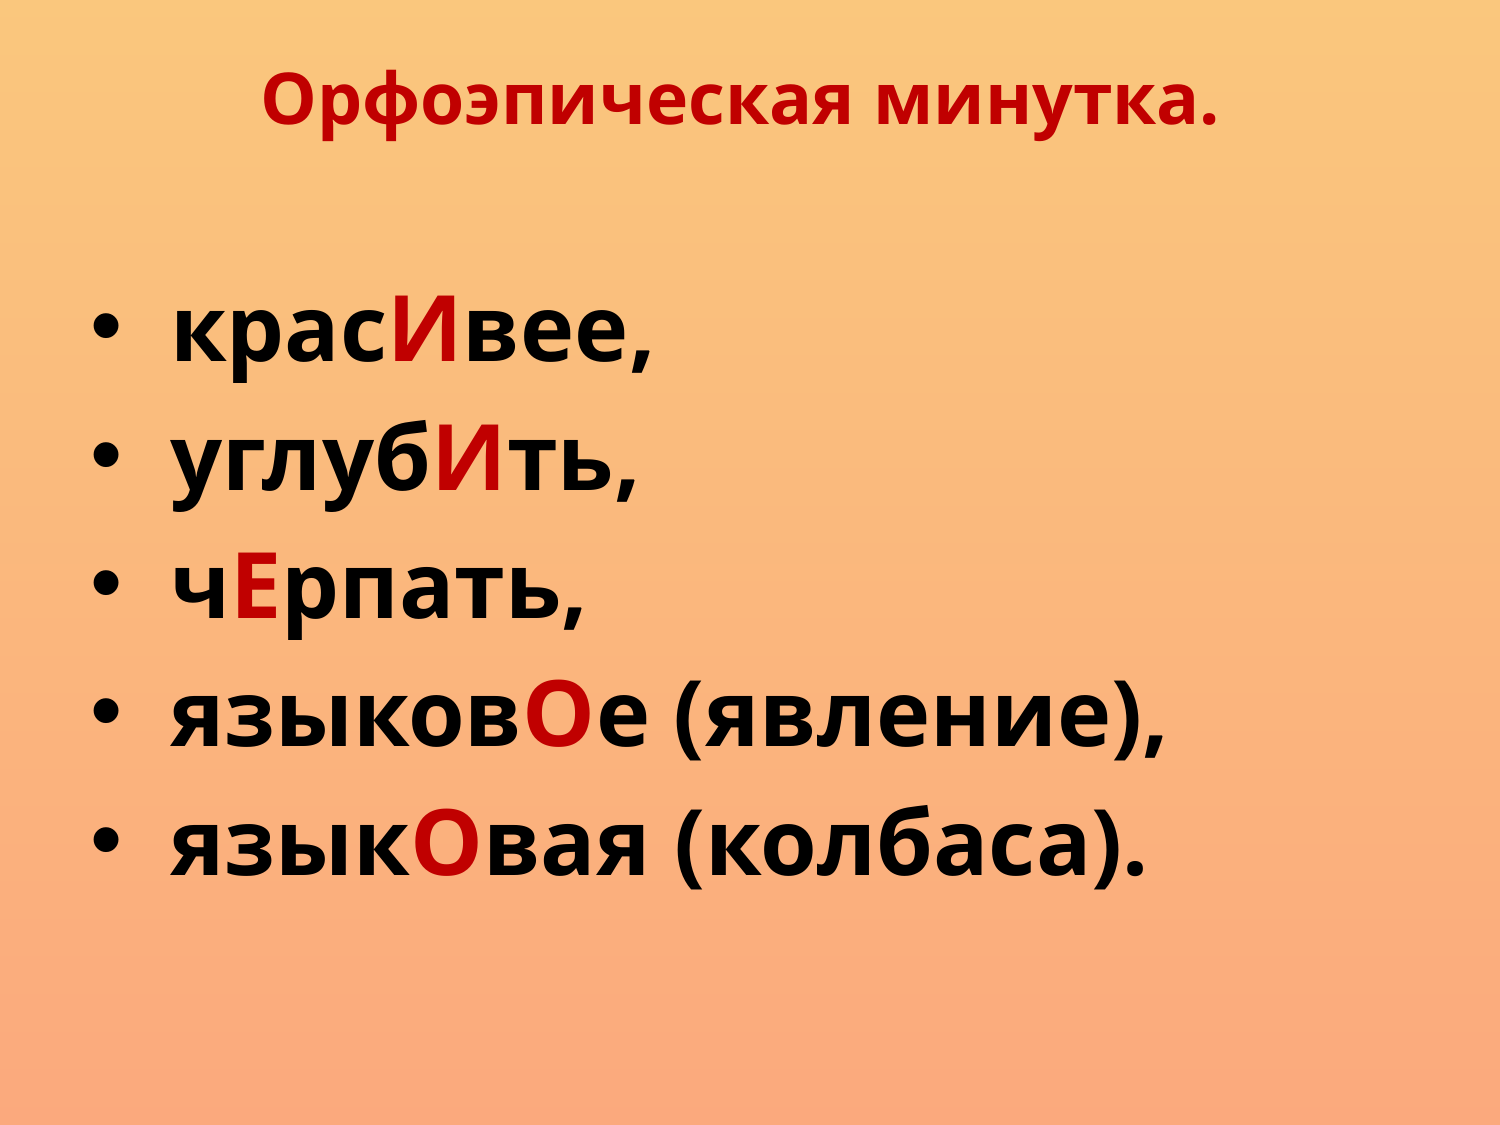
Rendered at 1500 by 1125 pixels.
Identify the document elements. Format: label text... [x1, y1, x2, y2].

list красИвее, углубИть, чЕрпать, языковОе (явление), языкОвая (колбаса). [75, 262, 1425, 1005]
title Орфоэпическая минутка. [75, 45, 1425, 233]
